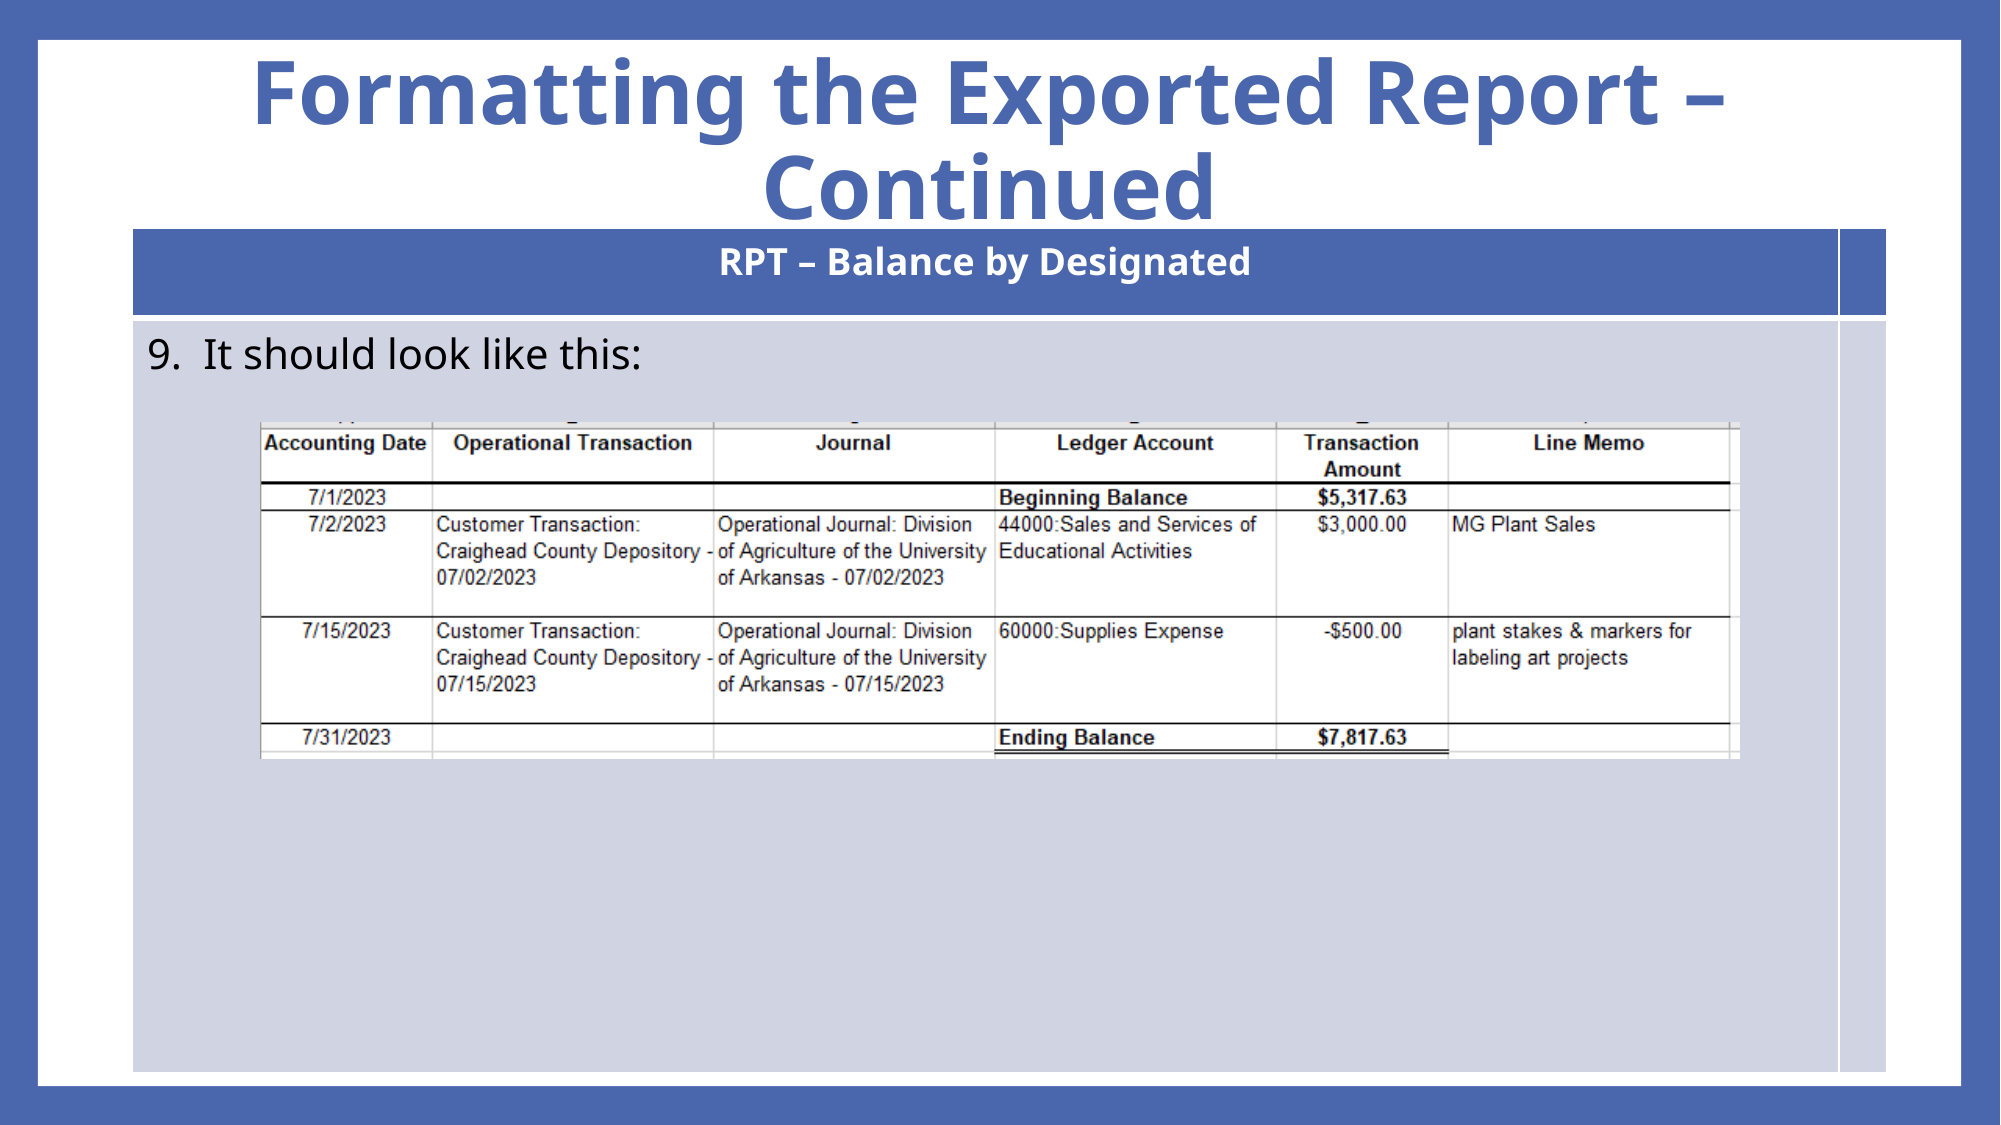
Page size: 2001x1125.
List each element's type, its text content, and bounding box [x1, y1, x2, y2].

table_cell It should look like this: [133, 321, 1838, 1072]
picture [259, 422, 1741, 760]
table_header [1840, 229, 1886, 315]
table_header RPT – Balance by Designated [133, 229, 1838, 315]
table_cell [1840, 321, 1886, 1072]
title Formatting the Exported Report – Continued [179, 40, 1800, 227]
